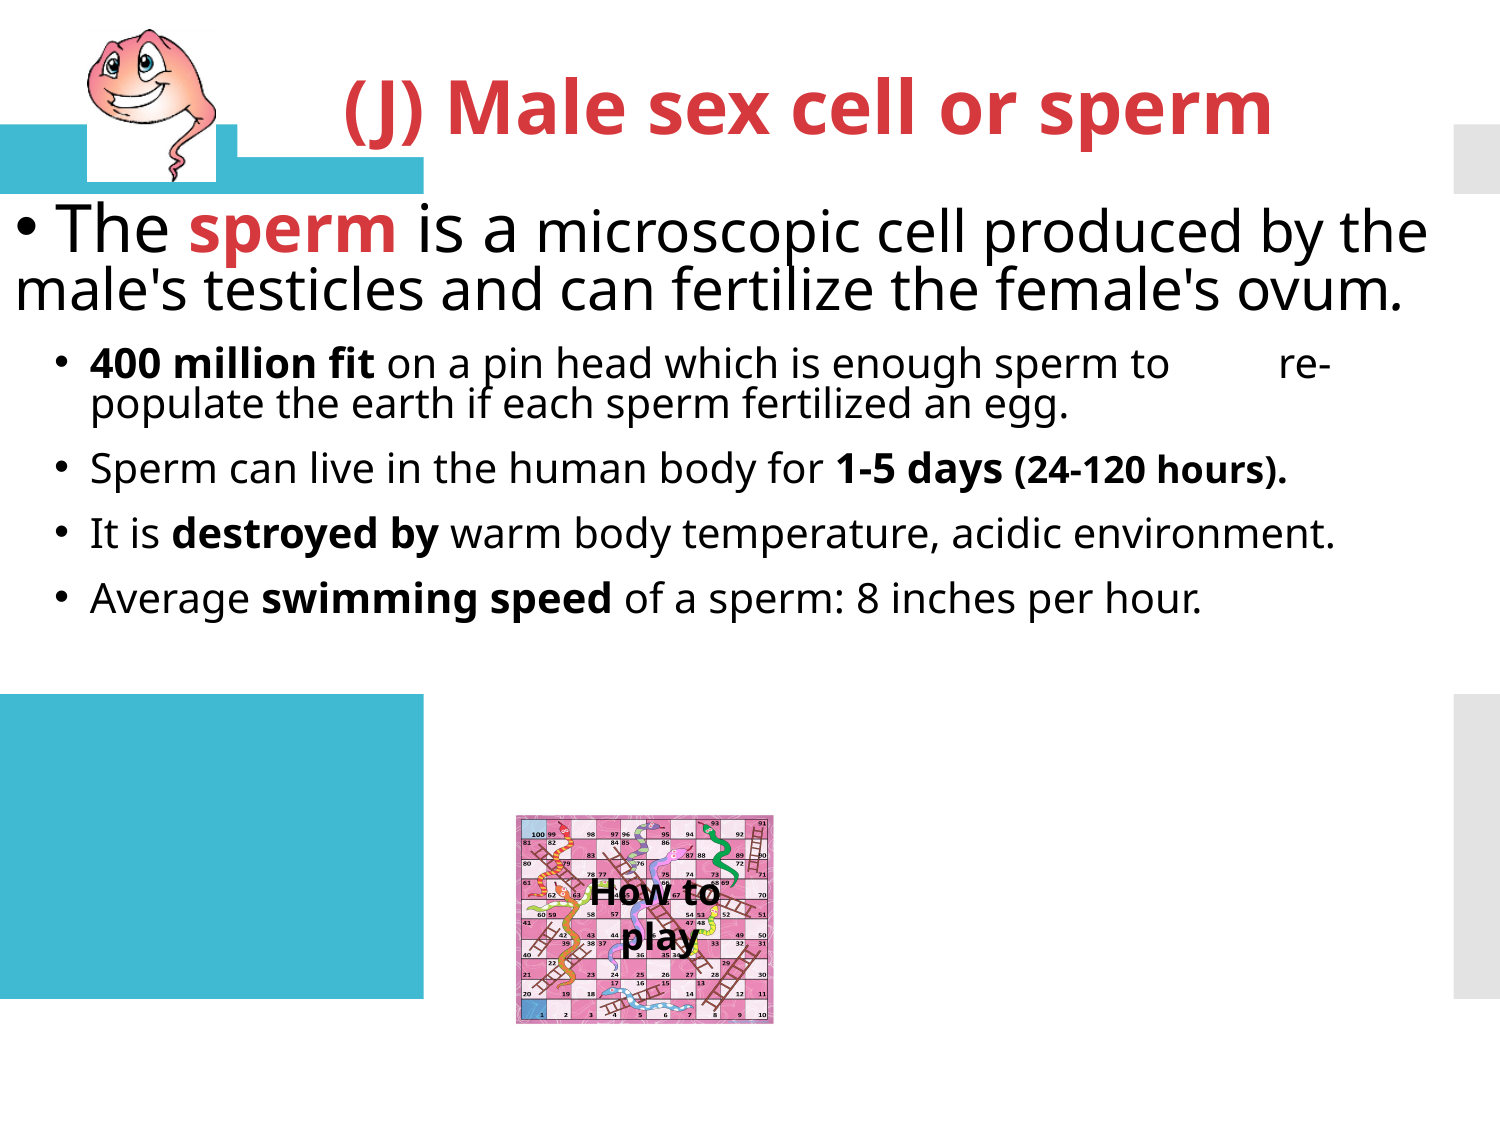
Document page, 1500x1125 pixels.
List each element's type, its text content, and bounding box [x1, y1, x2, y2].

picture [87, 29, 216, 182]
text_box (J) Male sex cell or sperm [237, 52, 1382, 158]
picture [512, 812, 776, 1026]
text_box The sperm is a microscopic cell produced by the male's testicles and can fertilize the female's ovum. 400 million fit on a pin head which is enough sperm to re-populate the earth if each sperm fertilized an egg. Sperm can live in the human body for 1-5 days (24-120 hours). It is destroyed by warm body temperature, acidic environment. Average swimming speed of a sperm: 8 inches per hour. [0, 194, 1500, 694]
